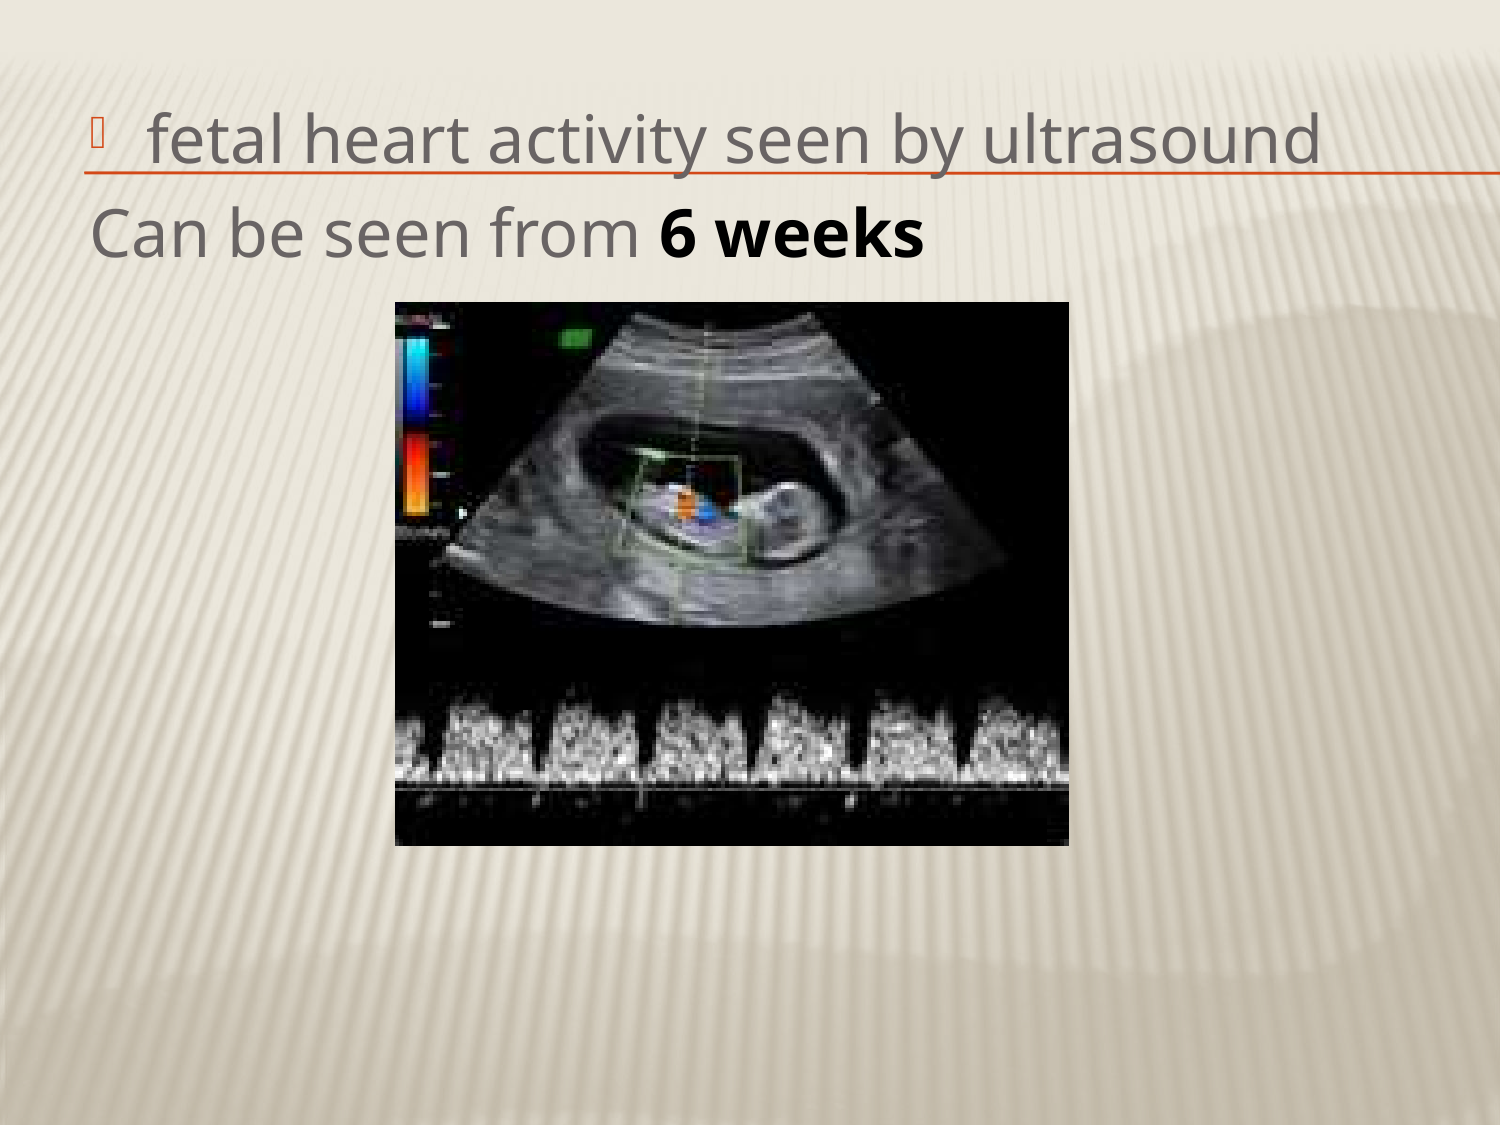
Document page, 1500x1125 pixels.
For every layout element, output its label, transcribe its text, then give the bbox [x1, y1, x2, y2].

list fetal heart activity seen by ultrasound Can be seen from 6 weeks [75, 90, 1500, 915]
picture [395, 302, 1070, 847]
